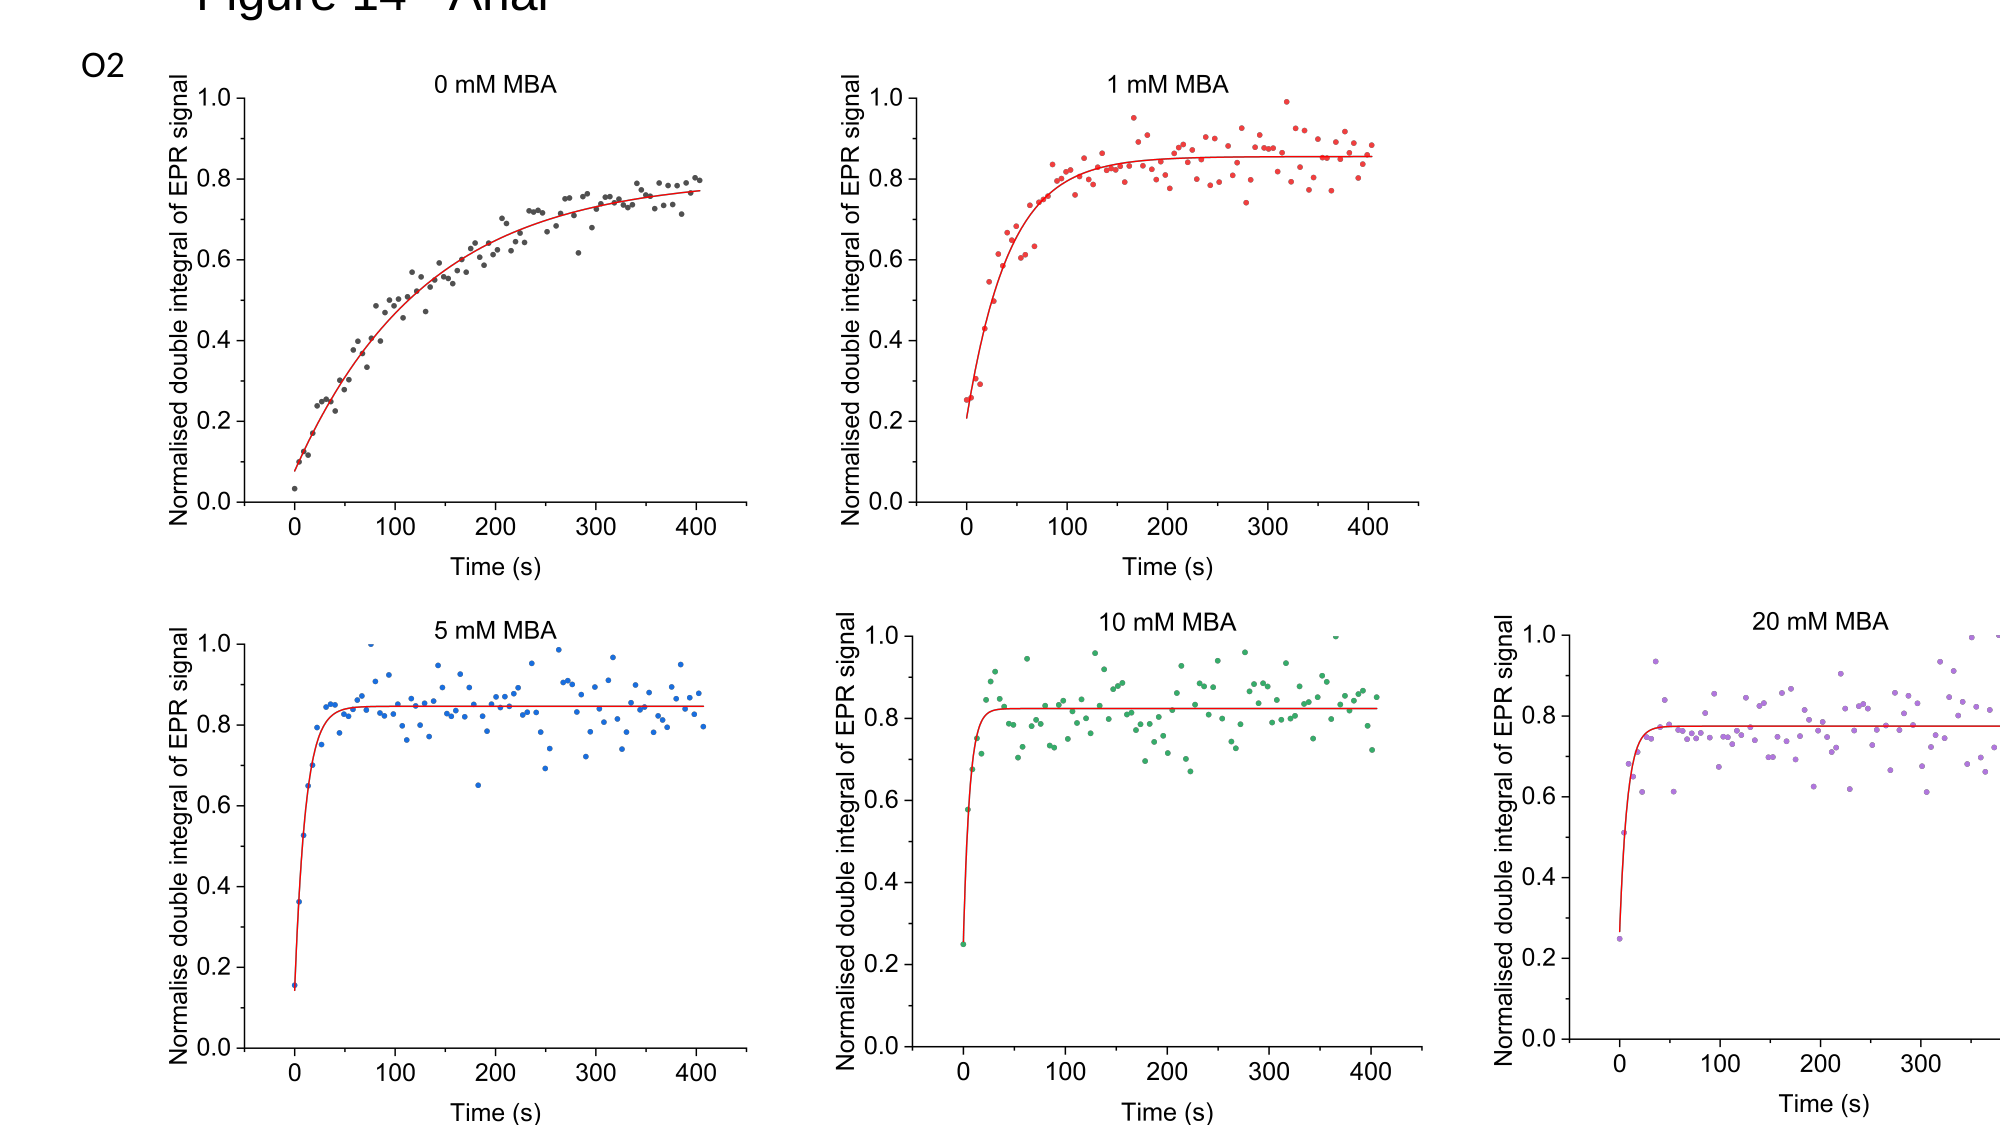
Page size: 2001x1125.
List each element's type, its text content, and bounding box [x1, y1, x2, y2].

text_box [113, 32, 2000, 1125]
text_box Figure 14 - Arial [181, 0, 564, 28]
text_box O2 [66, 33, 113, 93]
